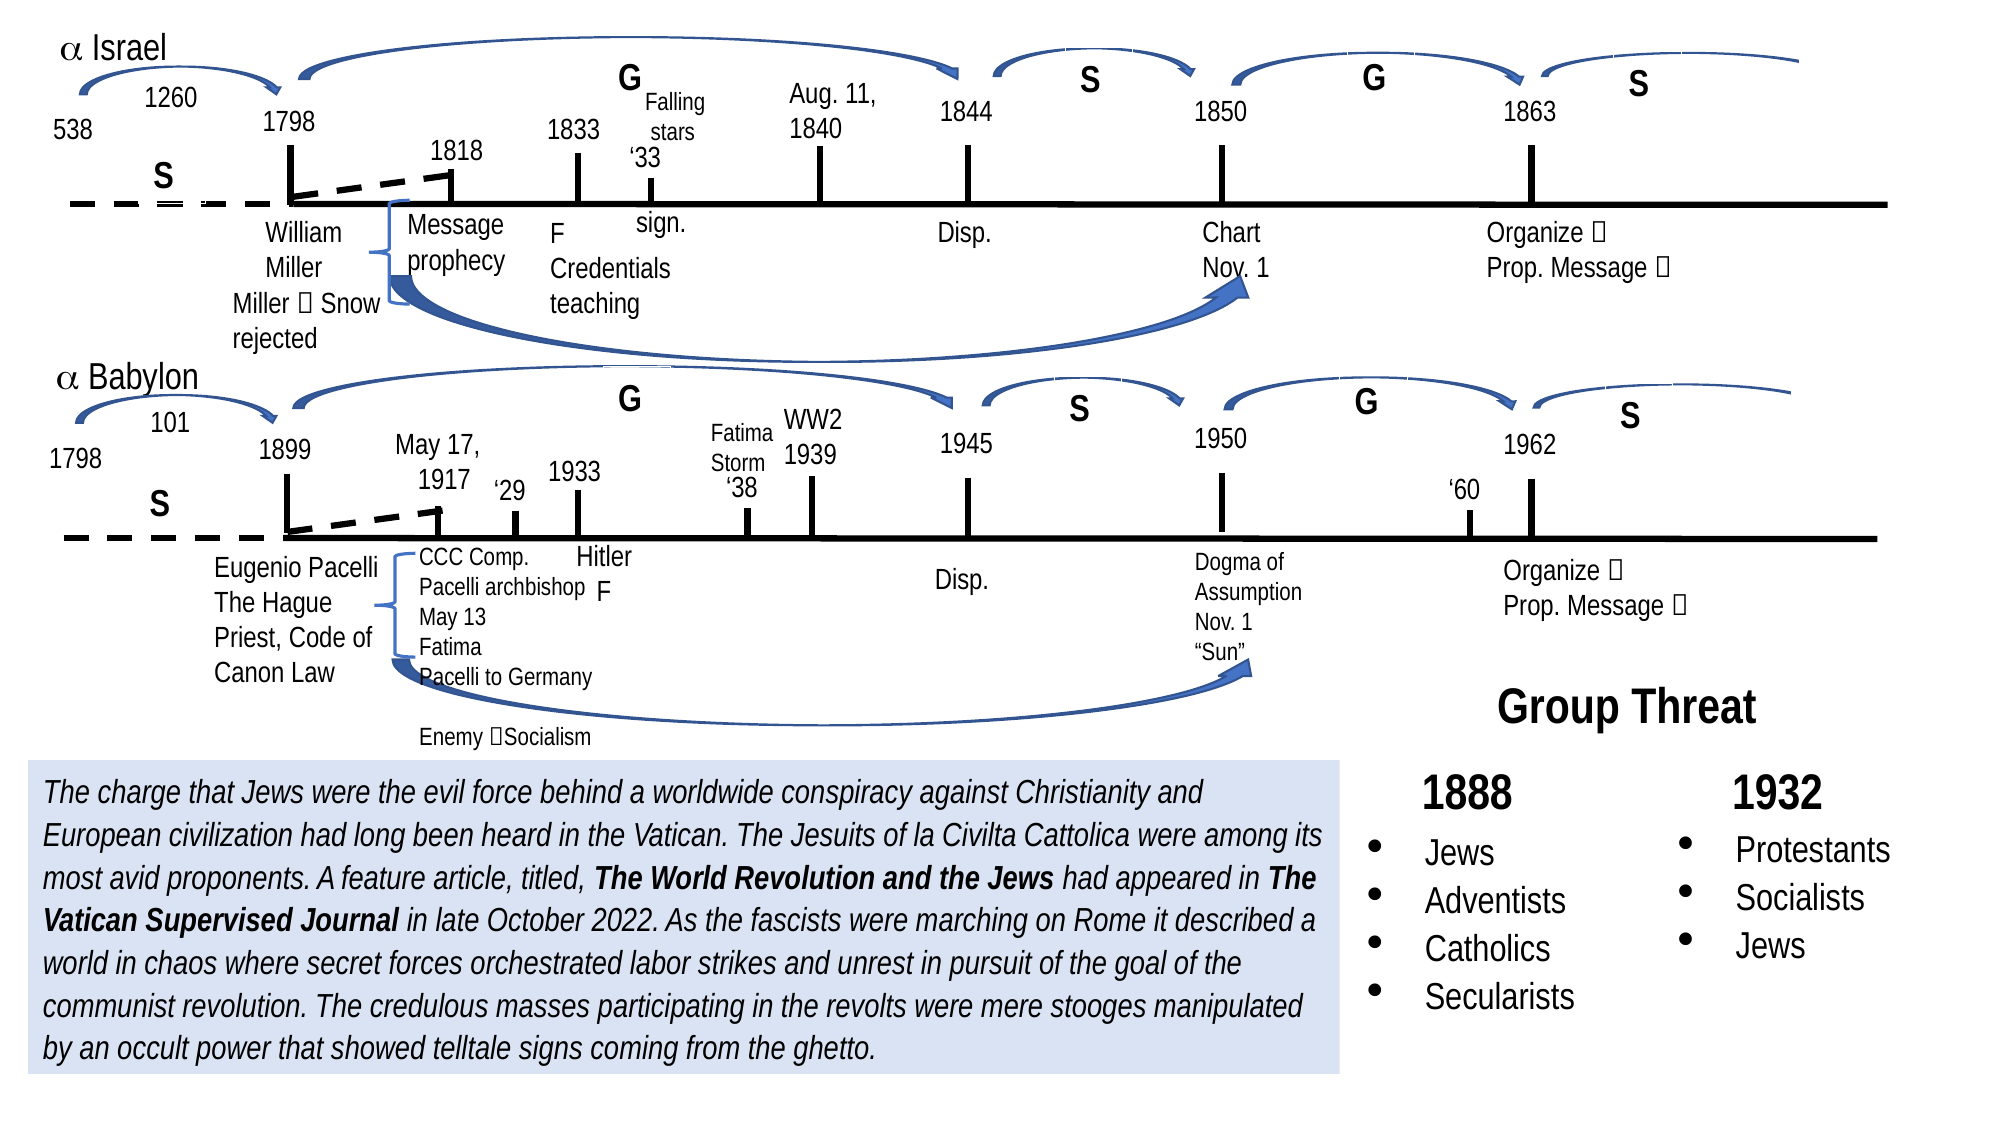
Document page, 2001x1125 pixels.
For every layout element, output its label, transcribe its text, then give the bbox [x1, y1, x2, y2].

text_box 1888 [1407, 761, 1673, 828]
text_box The charge that Jews were the evil force behind a worldwide conspiracy against Christianity and European civilization had long been heard in the Vatican. The Jesuits of la Civilta Cattolica were among its most avid proponents. A feature article, titled, The World Revolution and the Jews had appeared in The Vatican Supervised Journal in late October 2022. As the fascists were marching on Rome it described a world in chaos where secret forces orchestrated labor strikes and unrest in pursuit of the goal of the communist revolution. The credulous masses participating in the revolts were mere stooges manipulated by an occult power that showed telltale signs coming from the ghetto. [28, 760, 1340, 1074]
text_box Protestants Socialists Jews [1664, 814, 1920, 974]
text_box Jews Adventists Catholics Secularists [1353, 817, 1609, 1025]
text_box 1932 [1717, 748, 1914, 814]
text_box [34, 15, 1904, 761]
